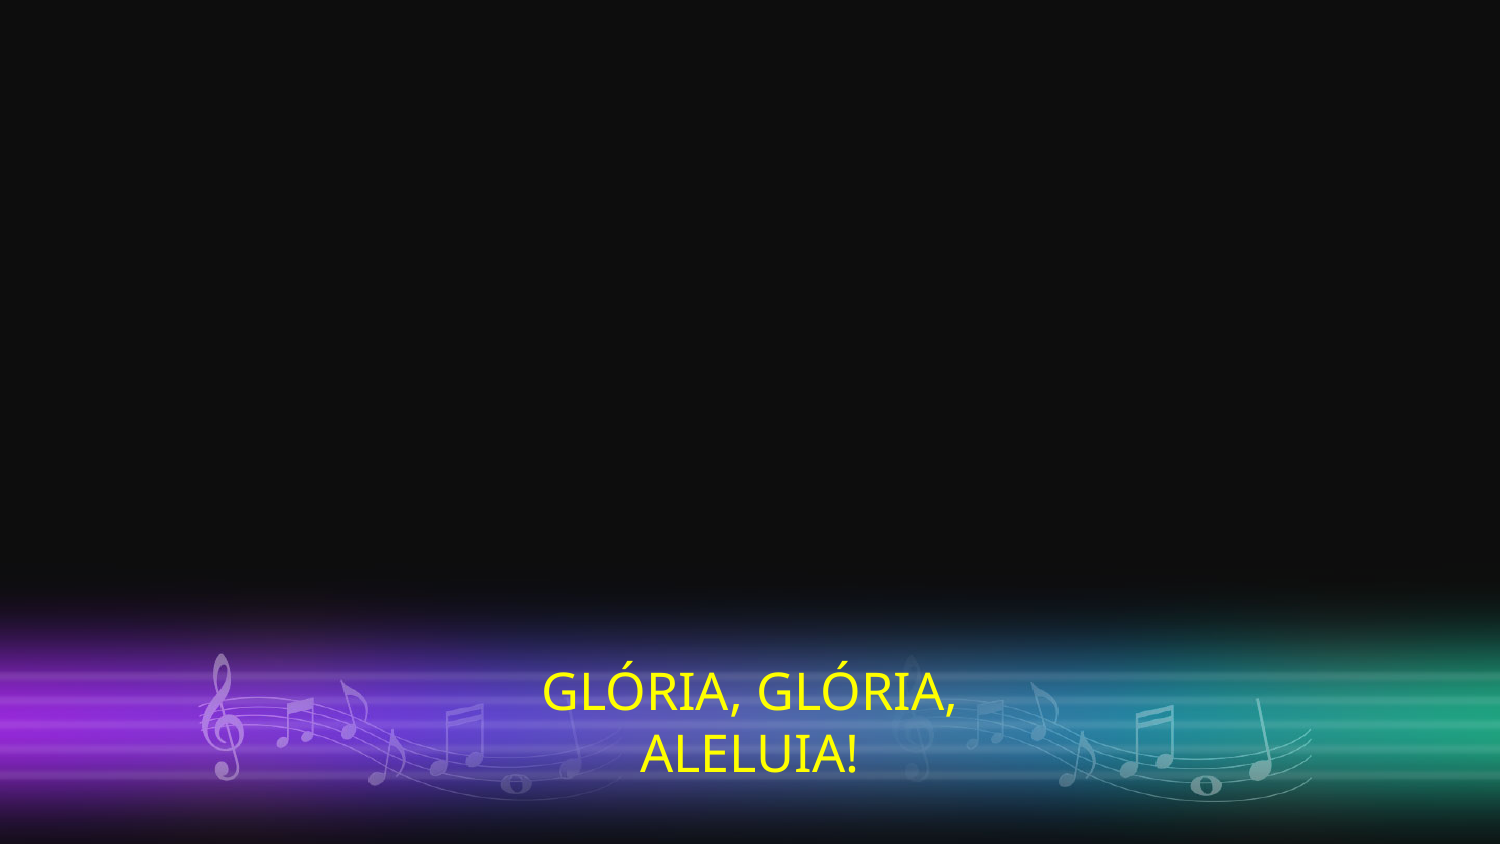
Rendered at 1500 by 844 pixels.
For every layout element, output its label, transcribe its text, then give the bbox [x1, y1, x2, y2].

text_box GLÓRIA, GLÓRIA, ALELUIA! [312, 651, 1187, 791]
picture [0, 0, 1500, 844]
